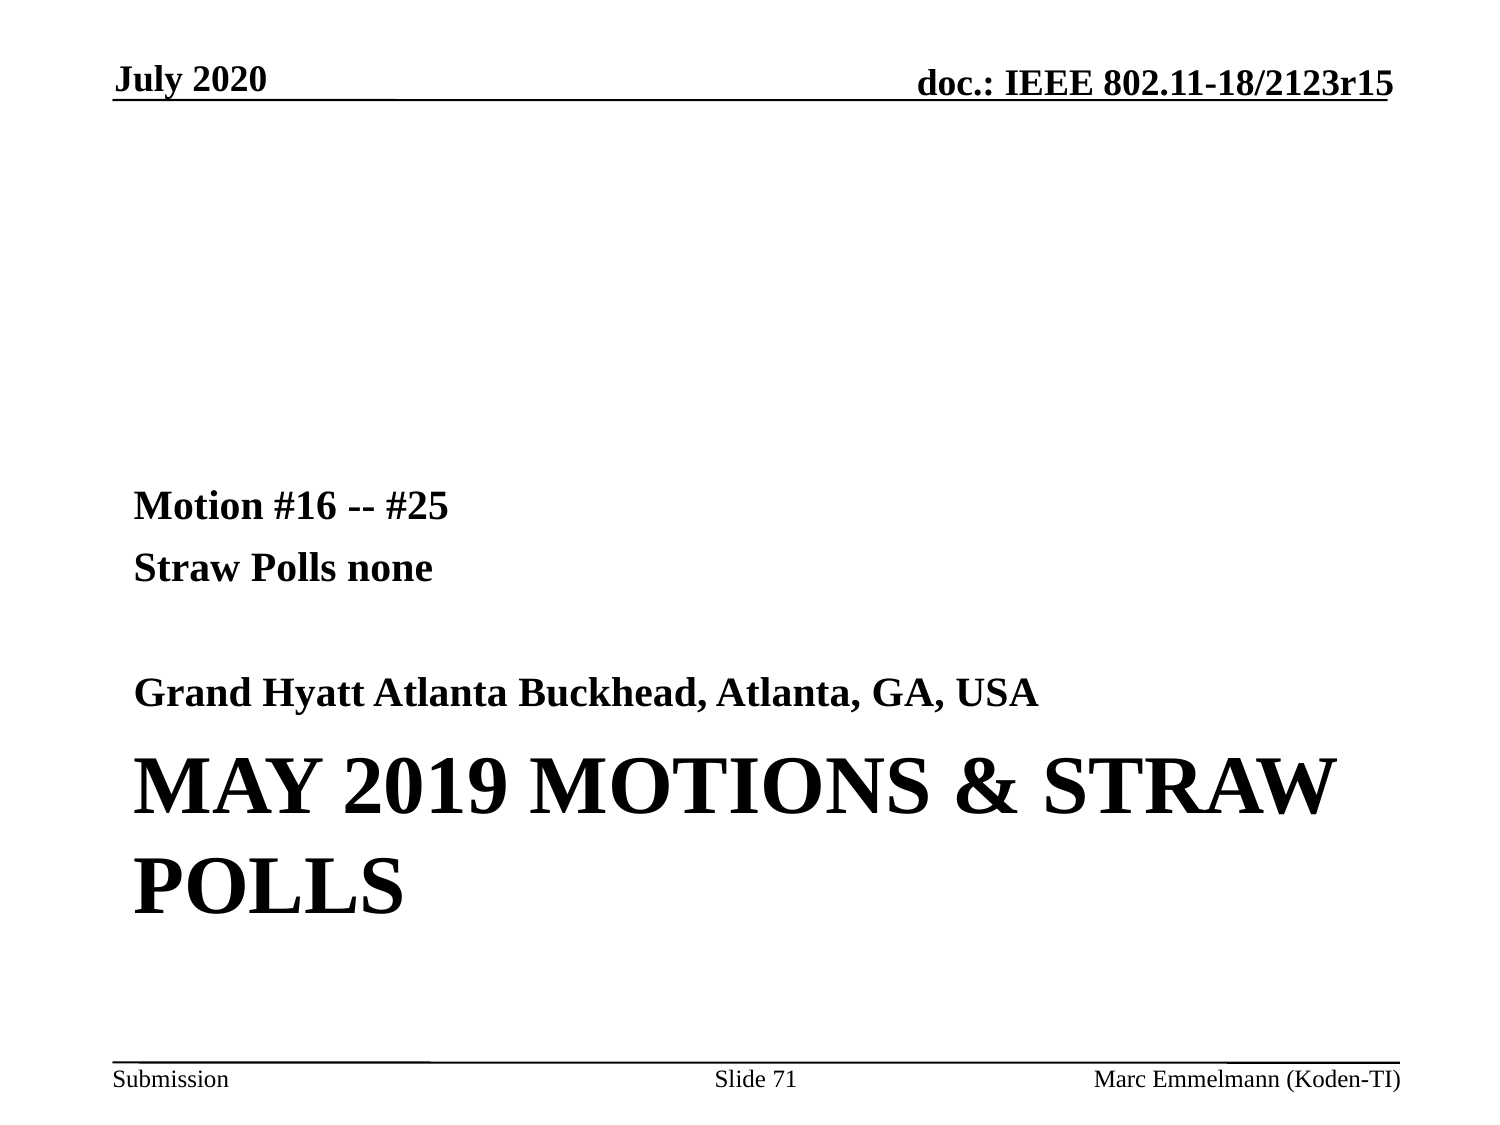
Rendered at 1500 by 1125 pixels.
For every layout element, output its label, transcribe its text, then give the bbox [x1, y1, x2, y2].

list Motion #16 -- #25 Straw Polls none Grand Hyatt Atlanta Buckhead, Atlanta, GA, USA [118, 476, 1394, 724]
footer Marc Emmelmann (Koden-TI) [878, 1061, 1402, 1093]
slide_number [114, 54, 423, 100]
title May 2019 Motions & Straw Polls [118, 724, 1394, 947]
slide_number Slide 71 [712, 1061, 800, 1123]
